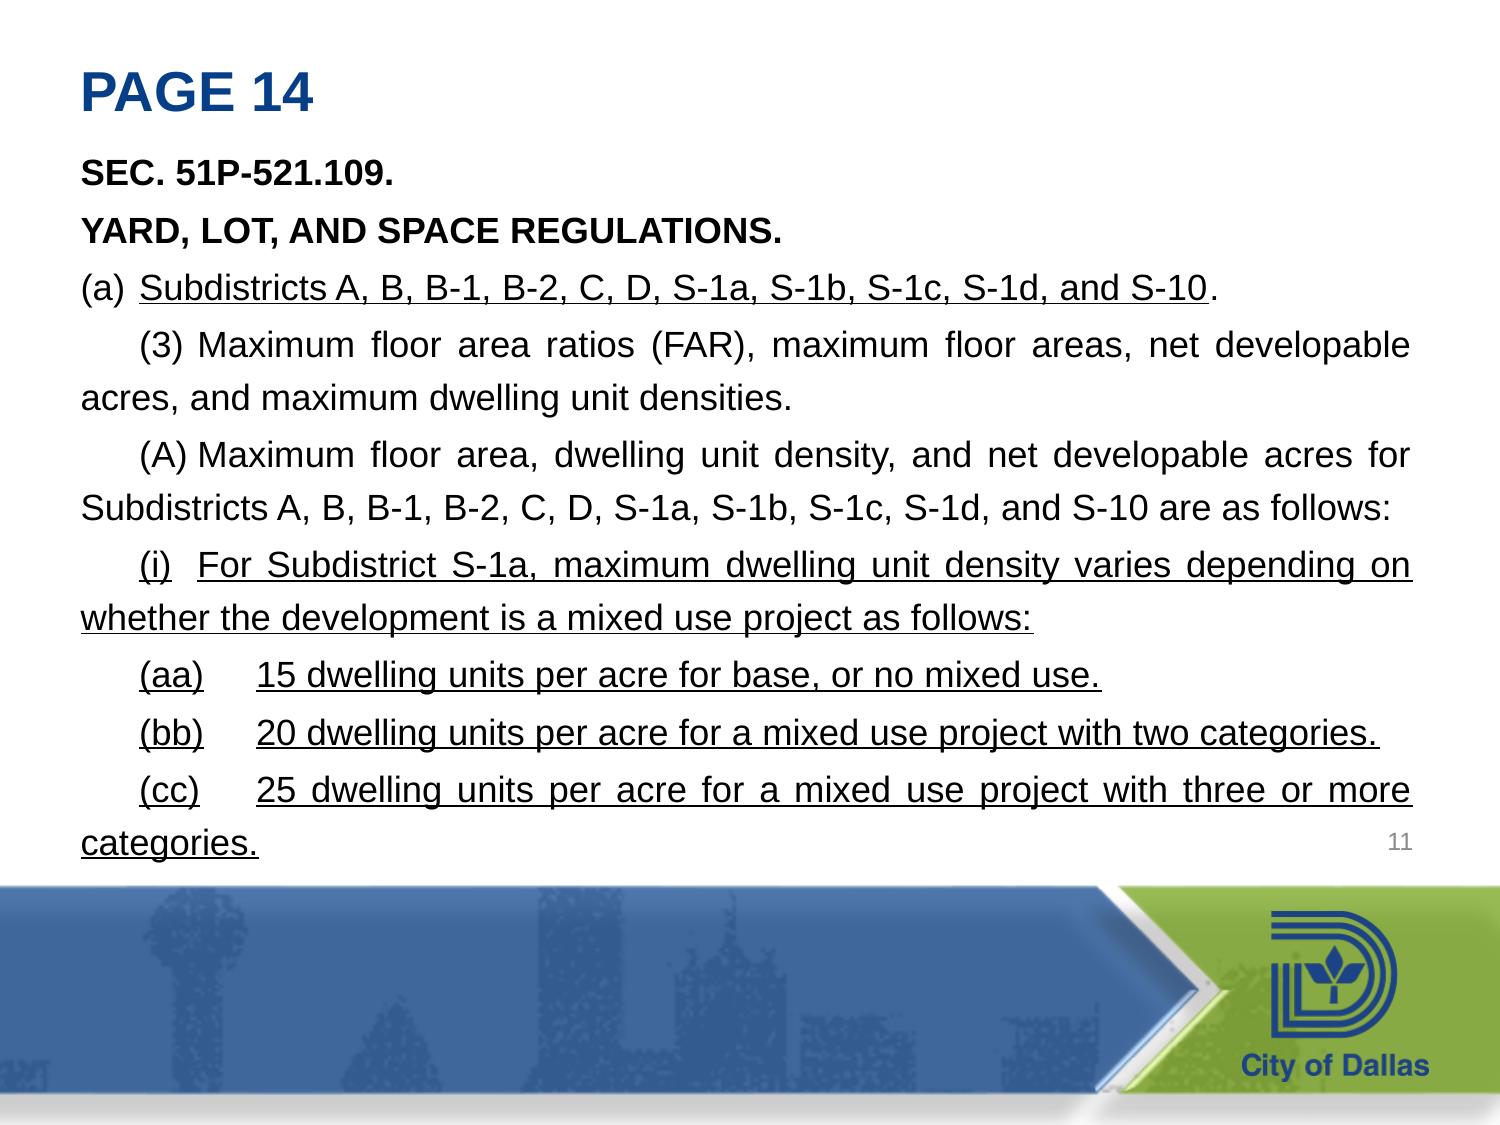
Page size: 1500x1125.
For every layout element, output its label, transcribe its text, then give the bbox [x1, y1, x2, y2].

list SEC. 51P-521.109. YARD, LOT, AND SPACE REGULATIONS. (a) Subdistricts A, B, B-1, B-2, C, D, S-1a, S-1b, S-1c, S-1d, and S-10. (3) Maximum floor area ratios (FAR), maximum floor areas, net developable acres, and maximum dwelling unit densities. (A) Maximum floor area, dwelling unit density, and net developable acres for Subdistricts A, B, B-1, B-2, C, D, S-1a, S-1b, S-1c, S-1d, and S-10 are as follows: (i) For Subdistrict S-1a, maximum dwelling unit density varies depending on whether the development is a mixed use project as follows: (aa) 15 dwelling units per acre for base, or no mixed use. (bb) 20 dwelling units per acre for a mixed use project with two categories. (cc) 25 dwelling units per acre for a mixed use project with three or more categories. [65, 132, 1429, 871]
slide_number 11 [1090, 810, 1429, 871]
picture [0, 870, 1500, 1125]
title PAGE 14 [65, 44, 1360, 132]
